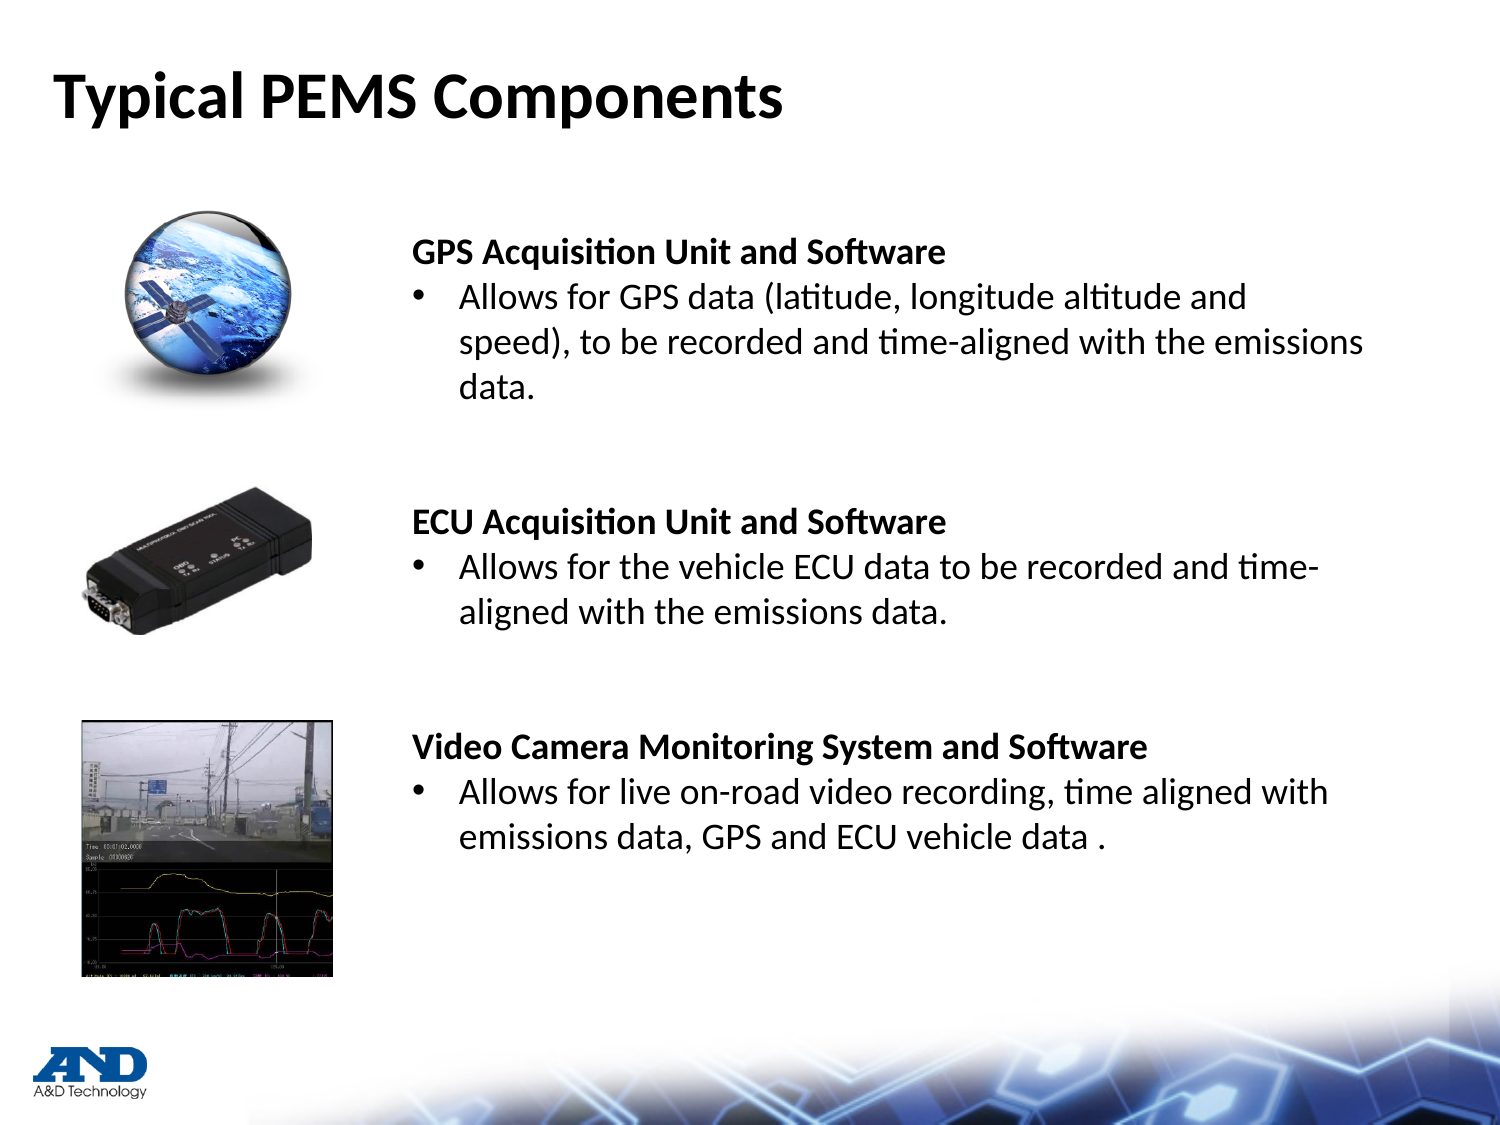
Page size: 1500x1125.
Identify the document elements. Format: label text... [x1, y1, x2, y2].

picture [1, 0, 1500, 1125]
text_box GPS Acquisition Unit and Software Allows for GPS data (latitude, longitude altitude and speed), to be recorded and time-aligned with the emissions data. ECU Acquisition Unit and Software Allows for the vehicle ECU data to be recorded and time-aligned with the emissions data. Video Camera Monitoring System and Software Allows for live on-road video recording, time aligned with emissions data, GPS and ECU vehicle data . [397, 219, 1384, 955]
title Typical PEMS Components [38, 38, 1389, 144]
